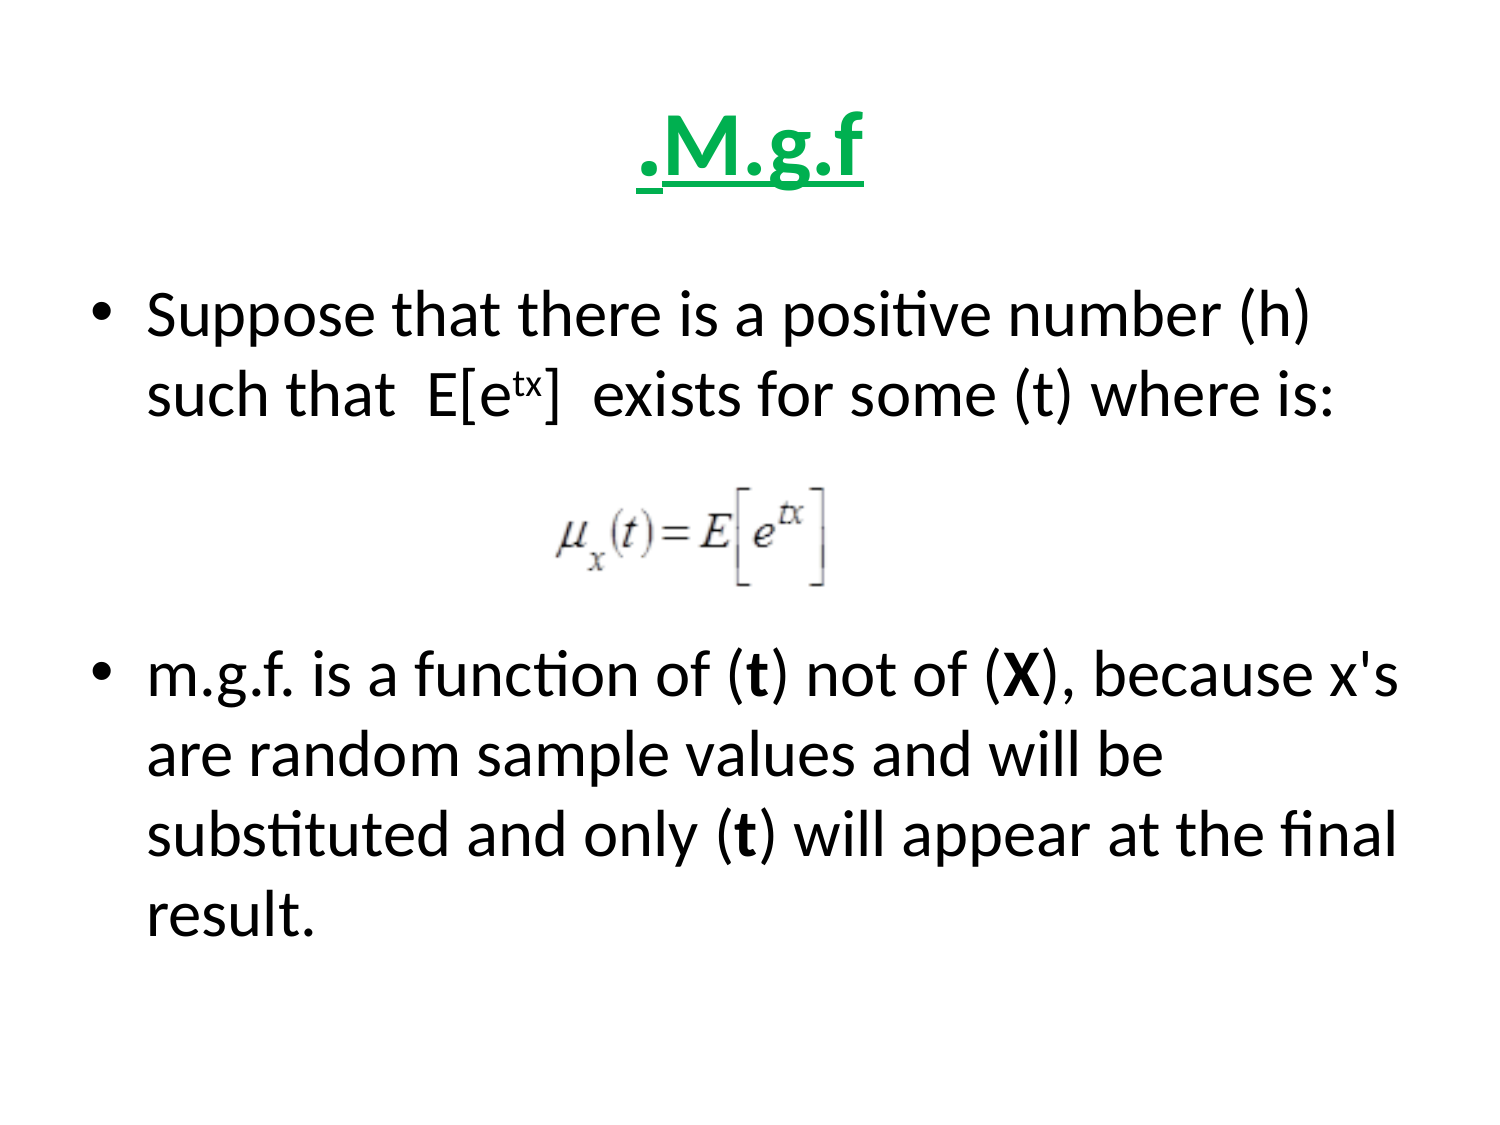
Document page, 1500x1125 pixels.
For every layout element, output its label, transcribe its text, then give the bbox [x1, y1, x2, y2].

list Suppose that there is a positive number (h) such that E[etx] exists for some (t) where is: m.g.f. is a function of (t) not of (X), because x's are random sample values and will be substituted and only (t) will appear at the final result. [75, 262, 1425, 1005]
picture [548, 477, 838, 600]
title M.g.f. [75, 45, 1425, 233]
